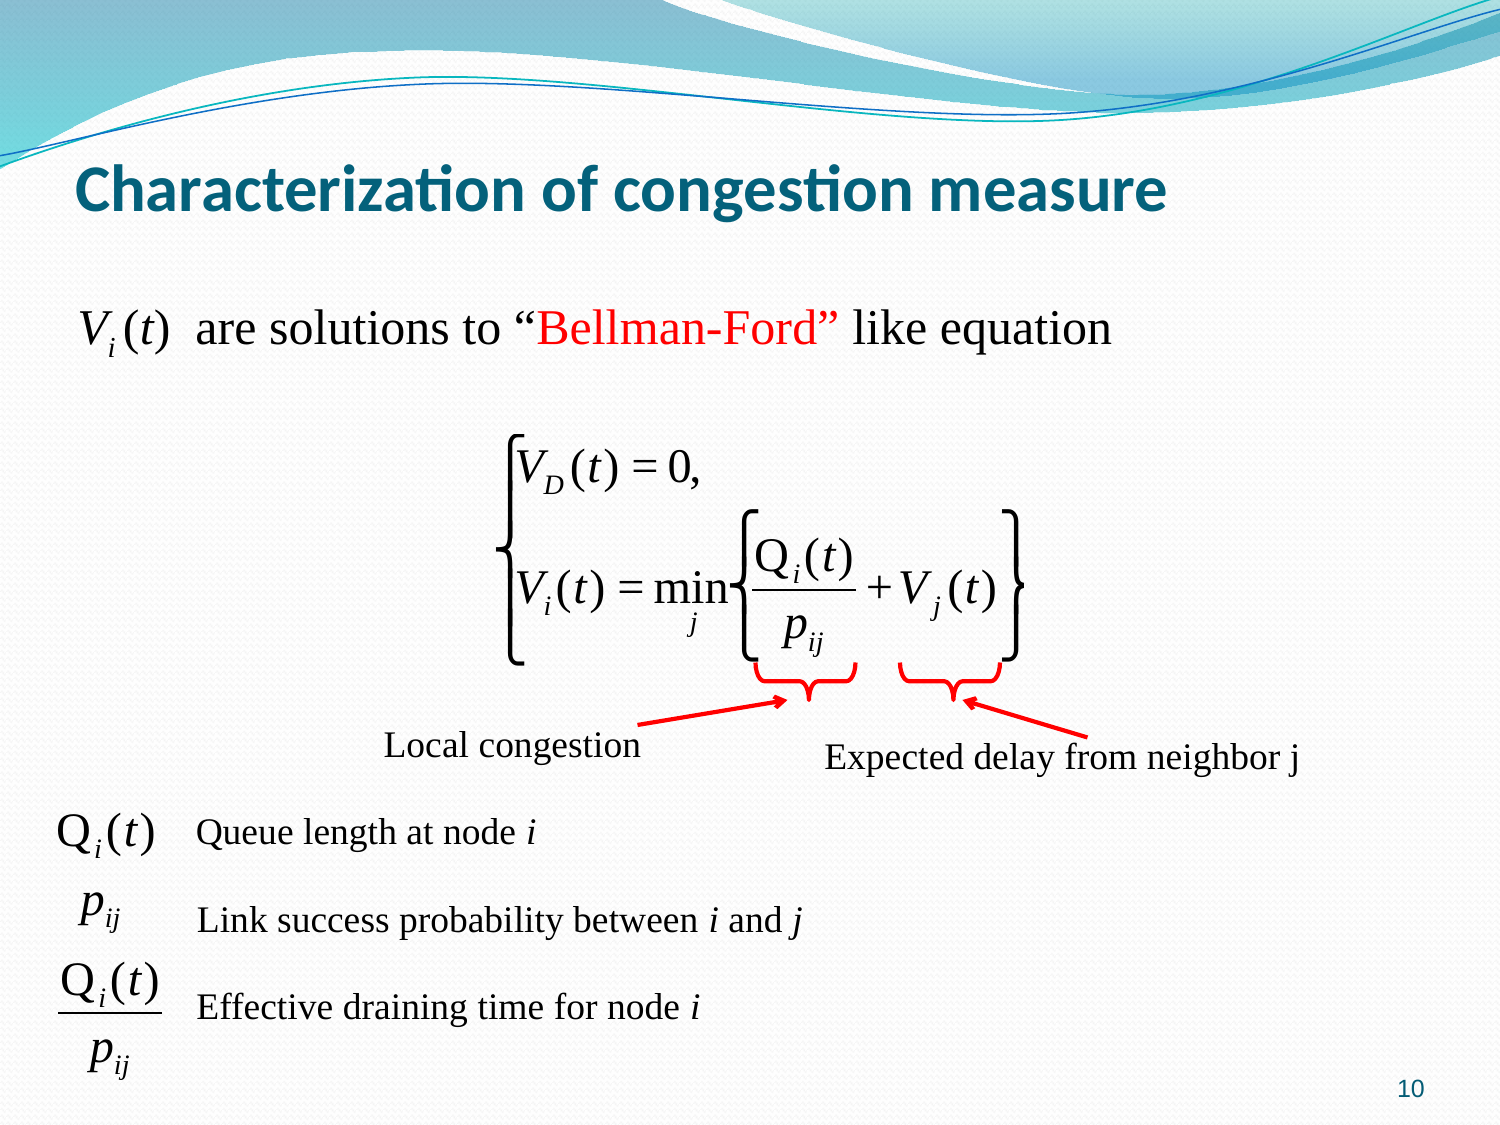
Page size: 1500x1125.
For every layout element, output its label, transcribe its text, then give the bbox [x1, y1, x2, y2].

title Characterization of congestion measure [74, 12, 1426, 226]
text_box Effective draining time for node i [181, 974, 716, 1035]
slide_number 10 [1299, 1042, 1425, 1103]
text_box [947, 684, 959, 701]
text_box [49, 954, 167, 1088]
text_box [68, 875, 126, 940]
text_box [809, 724, 862, 785]
text_box [856, 664, 862, 673]
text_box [49, 806, 159, 863]
text_box Link success probability between i and j [182, 887, 818, 948]
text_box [956, 724, 1093, 749]
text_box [488, 434, 1024, 673]
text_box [962, 699, 1088, 738]
text_box Expected delay from neighbor j [853, 724, 1316, 785]
text_box Vi (t) are solutions to “Bellman-Ford” like equation [62, 287, 1388, 438]
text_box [362, 662, 856, 774]
text_box Queue length at node i [181, 799, 552, 860]
